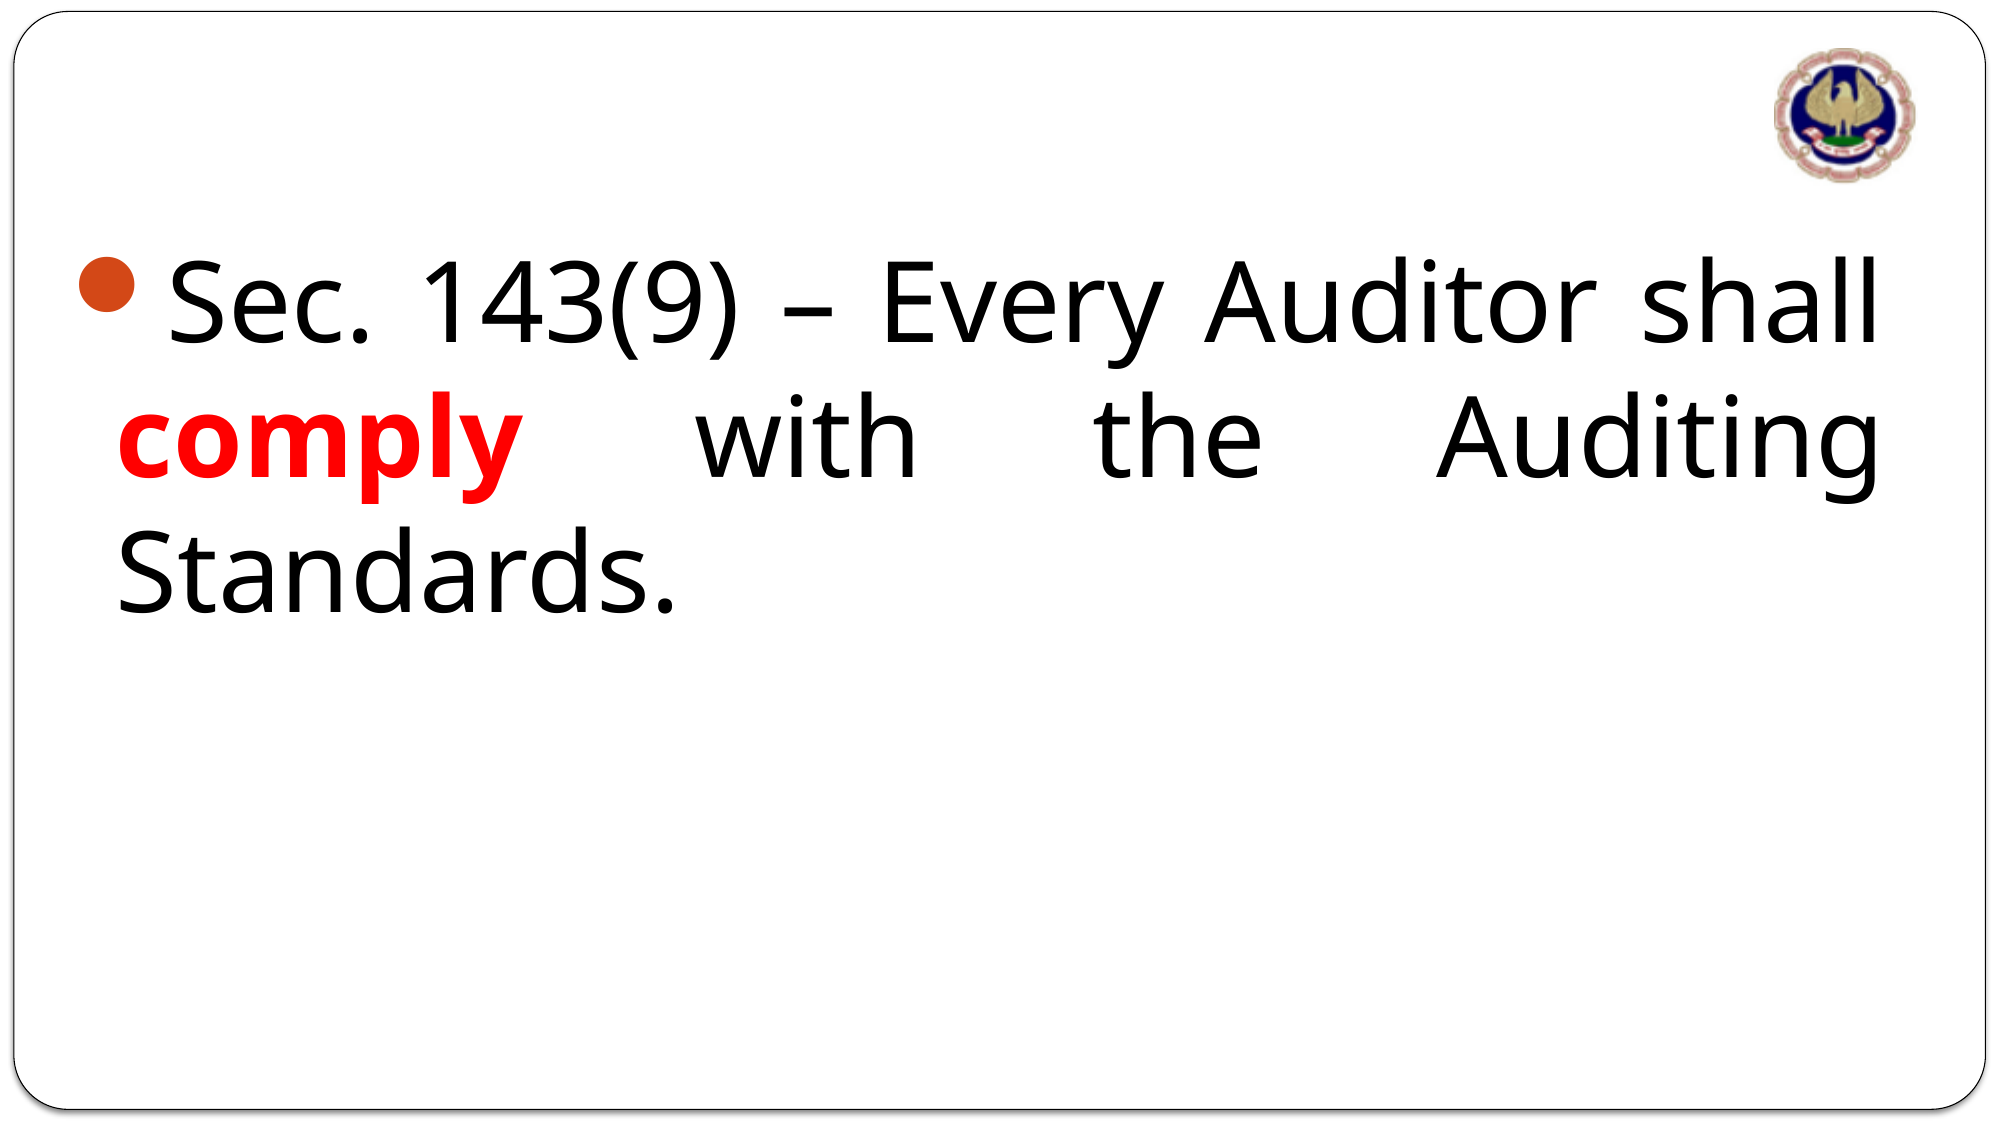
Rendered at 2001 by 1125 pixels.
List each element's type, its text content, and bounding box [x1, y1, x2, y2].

picture [1773, 48, 1919, 187]
list Sec. 143(9) – Every Auditor shall comply with the Auditing Standards. [55, 45, 1901, 1017]
